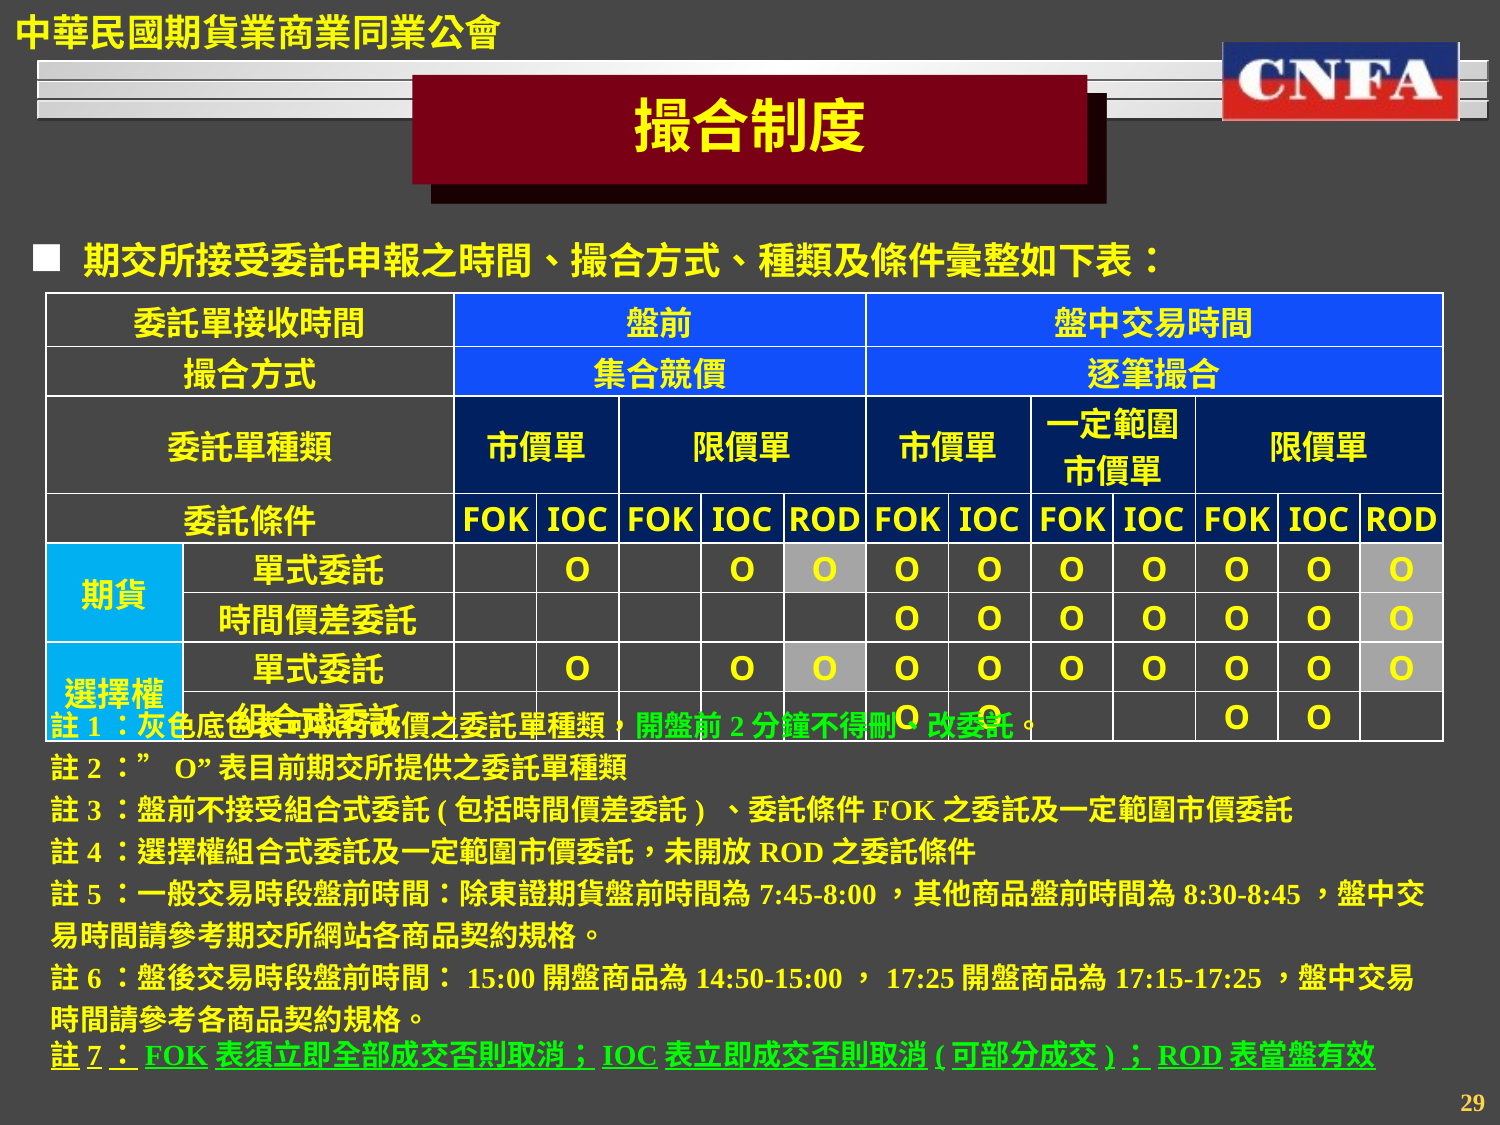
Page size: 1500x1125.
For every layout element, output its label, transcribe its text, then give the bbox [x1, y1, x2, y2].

table_cell O [537, 643, 618, 691]
table_cell [455, 593, 536, 641]
table_cell [702, 593, 783, 641]
table_cell IOC [702, 494, 783, 542]
table_cell O [1361, 593, 1442, 641]
table_cell O [1196, 544, 1277, 592]
table_cell O [867, 544, 948, 592]
table_cell IOC [1279, 494, 1359, 542]
table_cell O [867, 643, 948, 691]
table_cell O [702, 643, 783, 691]
table_cell 一定範圍市價單 [1032, 397, 1195, 493]
table_header 委託單接收時間 [47, 294, 453, 346]
table_cell [537, 593, 618, 641]
table_cell 單式委託 [184, 643, 453, 691]
table_cell 限價單 [620, 397, 865, 493]
table_cell 市價單 [455, 397, 618, 493]
table_cell FOK [867, 494, 948, 542]
table_cell IOC [1114, 494, 1195, 542]
table_header 盤中交易時間 [867, 294, 1442, 346]
table_cell 集合競價 [455, 347, 865, 395]
table_cell ROD [785, 494, 865, 542]
table_cell O [537, 544, 618, 592]
table_cell O [1114, 593, 1195, 641]
table_cell [620, 544, 700, 592]
text_box 撮合制度 [412, 74, 1088, 185]
table_cell 時間價差委託 [184, 593, 453, 641]
table_cell O [949, 643, 1030, 691]
table_cell FOK [620, 494, 700, 542]
table_cell 限價單 [1196, 397, 1442, 493]
table_cell O [949, 593, 1030, 641]
table_cell 期貨 [47, 544, 182, 641]
table_cell 委託單種類 [47, 397, 453, 493]
table_cell O [1032, 544, 1112, 592]
table_cell FOK [1196, 494, 1277, 542]
table_cell O [1361, 643, 1442, 691]
table_cell O [1032, 593, 1112, 641]
table_cell 撮合方式 [47, 347, 453, 395]
table_cell [620, 643, 700, 691]
table_cell O [785, 544, 865, 592]
table_cell O [1114, 643, 1195, 691]
table_cell O [1114, 544, 1195, 592]
table_cell [620, 593, 700, 641]
list 期交所接受委託申報之時間、撮合方式、種類及條件彙整如下表： [21, 234, 1460, 1031]
table_cell O [1032, 643, 1112, 691]
table_cell O [1196, 593, 1277, 641]
table_cell [455, 544, 536, 592]
table_cell O [867, 593, 948, 641]
table_cell ROD [1361, 494, 1442, 542]
table_cell 市價單 [867, 397, 1030, 493]
table_cell [785, 593, 865, 641]
table_cell 單式委託 [184, 544, 453, 592]
picture [1222, 42, 1460, 121]
table_cell FOK [1032, 494, 1112, 542]
table_cell IOC [537, 494, 618, 542]
table_cell IOC [949, 494, 1030, 542]
table_cell FOK [455, 494, 536, 542]
table_cell 選擇權 [47, 643, 182, 693]
table_cell O [1279, 593, 1359, 641]
table_cell 逐筆撮合 [867, 347, 1442, 395]
table_cell O [949, 544, 1030, 592]
table_cell O [1196, 643, 1277, 691]
table_cell O [1279, 544, 1359, 592]
table_cell O [1361, 544, 1442, 592]
table_header 盤前 [455, 294, 865, 346]
table_cell [455, 643, 536, 691]
table_cell O [785, 643, 865, 691]
table_cell O [702, 544, 783, 592]
table_cell O [1279, 643, 1359, 691]
table_cell 委託條件 [47, 494, 453, 542]
text_box 註1：灰色底色表可執行改價之委託單種類，開盤前2分鐘不得刪、改委託。 註2：”O”表目前期交所提供之委託單種類 註3：盤前不接受組合式委託(包括時間價差委託) 、委託條件FOK之委託及一定範圍市價委託 註4：選擇權組合式委託及一定範圍市價委託，未開放ROD之委託條件 註5：一般交易時段盤前時間：除東證期貨盤前時間為7:45-8:00，其他商品盤前時間為8:30-8:45，盤中交易時間請參考期交所網站各商品契約規格。 註6：盤後交易時段盤前時間：15:00開盤商品為14:50-15:00，17:25開盤商品為17:15-17:25，盤中交易時間請參考各商品契約規格。 註7：FOK表須立即全部成交否則取消；IOC表立即成交否則取消(可部分成交)；ROD表當盤有效 [36, 693, 1444, 1079]
